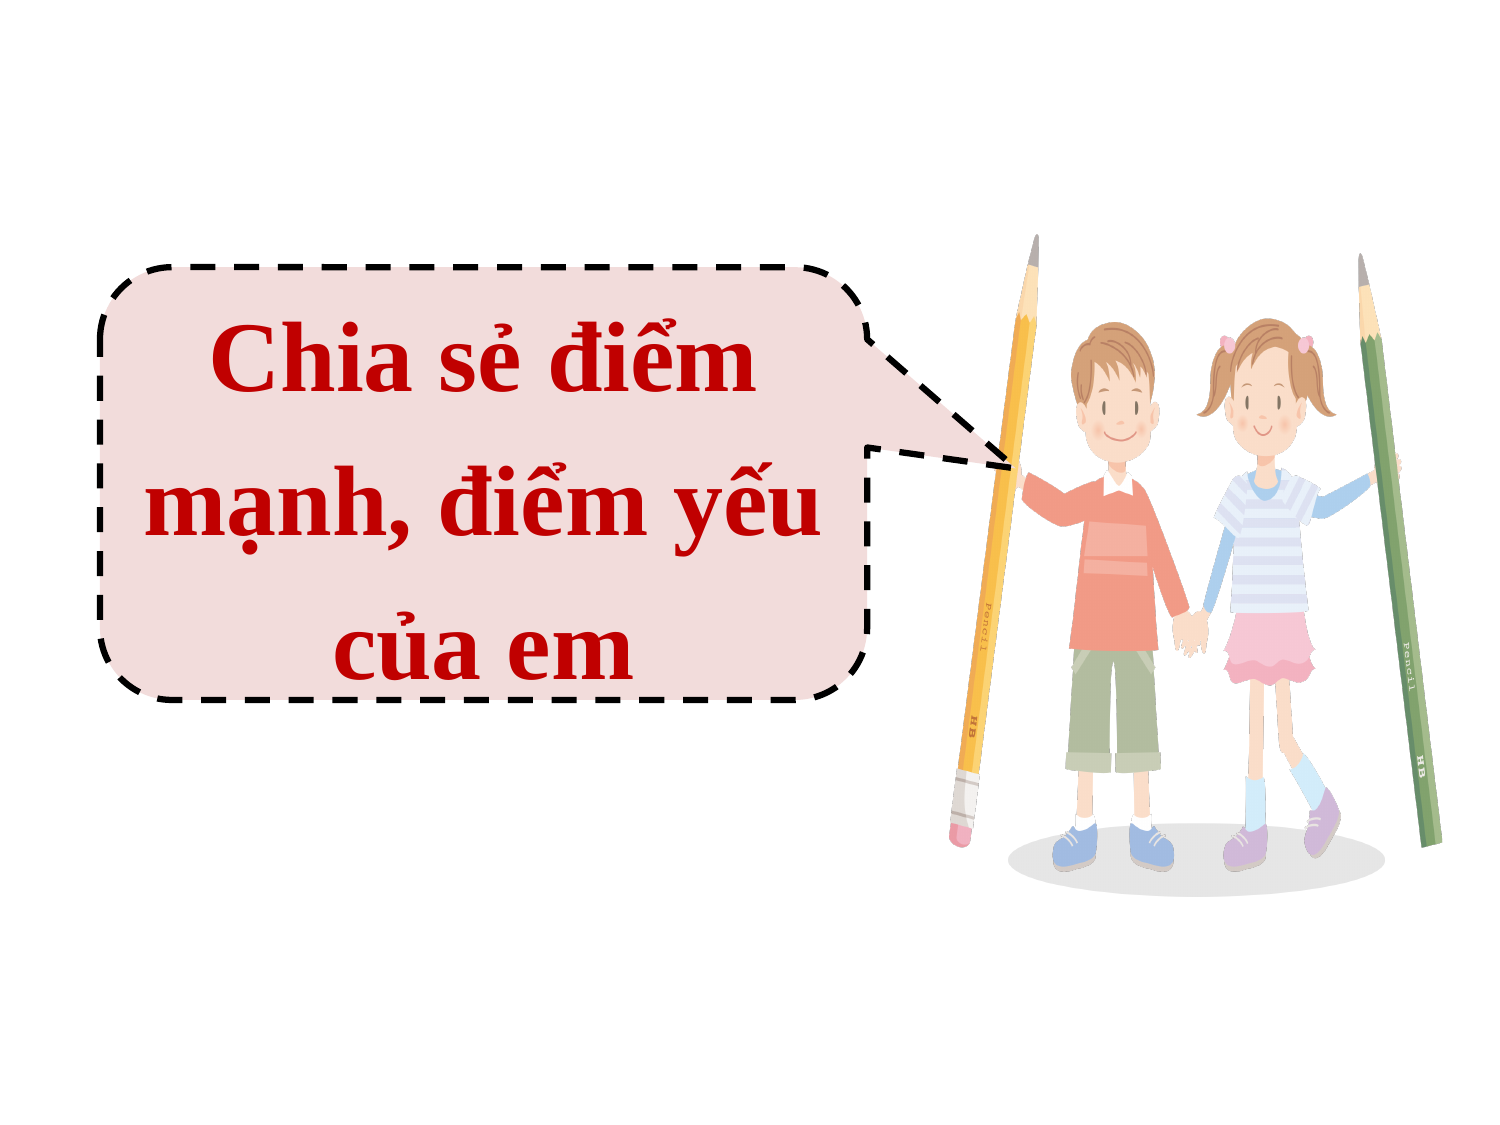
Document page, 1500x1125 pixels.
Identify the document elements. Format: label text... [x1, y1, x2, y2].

text_box Chia sẻ điểm mạnh, điểm yếu của em [97, 265, 889, 703]
picture [894, 137, 1482, 993]
